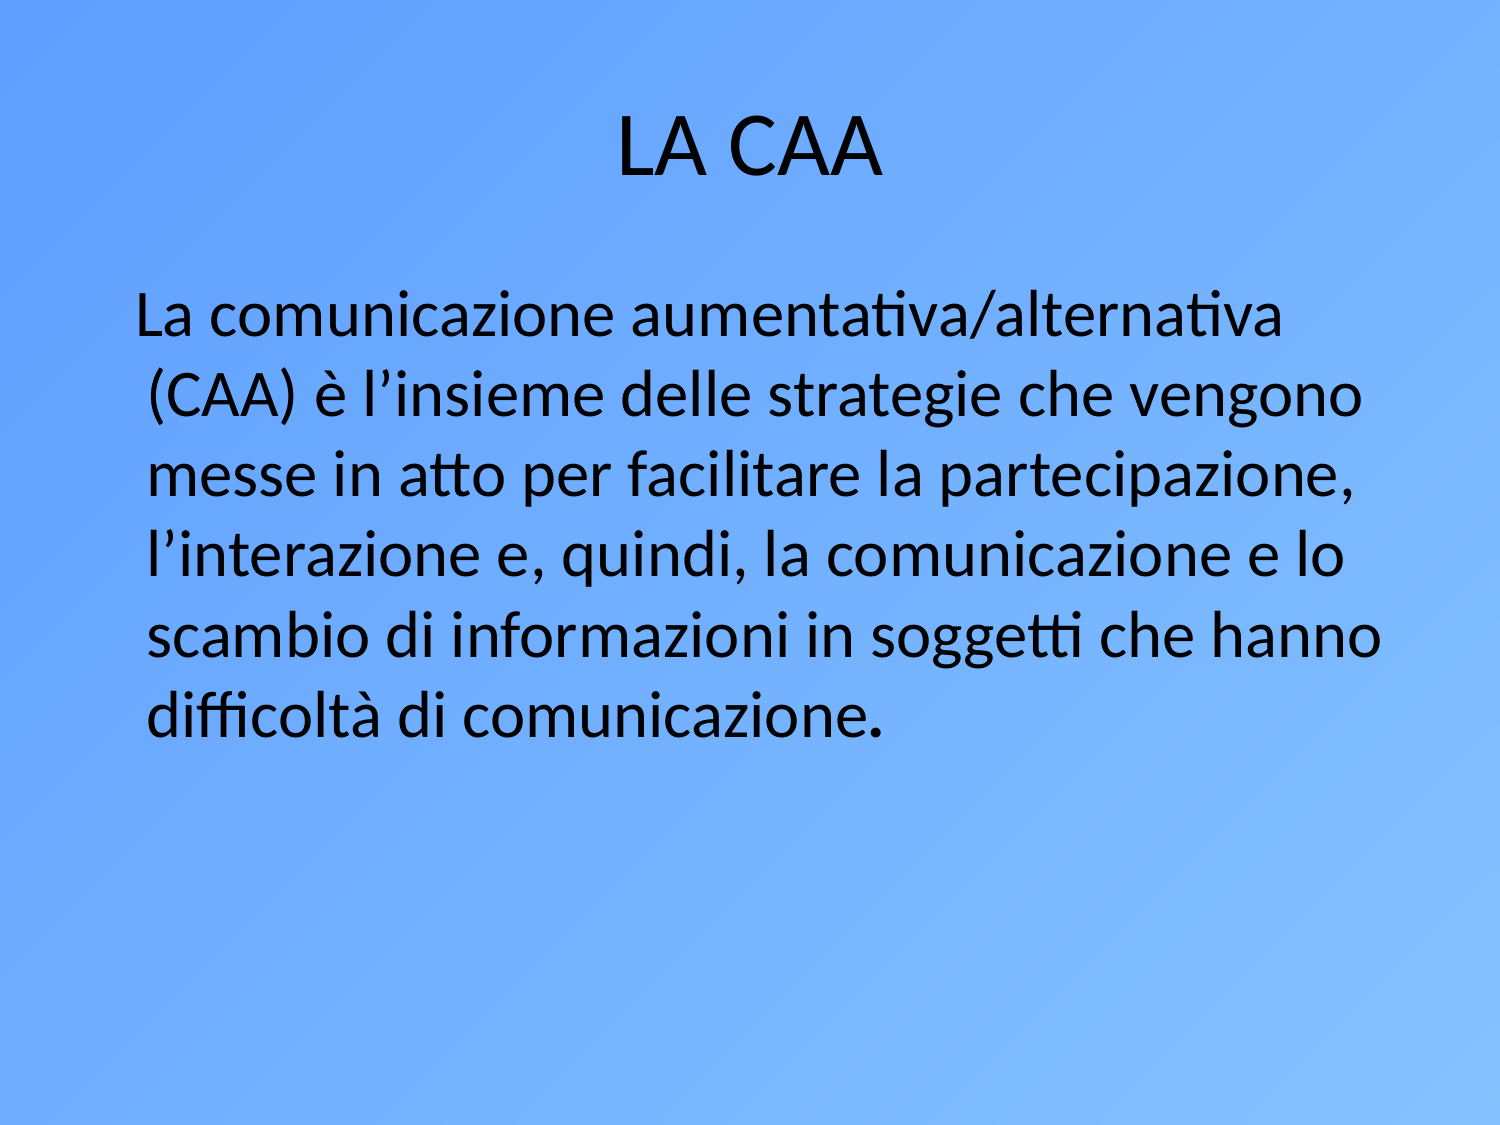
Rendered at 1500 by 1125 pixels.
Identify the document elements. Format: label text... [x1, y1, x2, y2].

title LA CAA [75, 45, 1425, 233]
list La comunicazione aumentativa/alternativa (CAA) è l’insieme delle strategie che vengono messe in atto per facilitare la partecipazione, l’interazione e, quindi, la comunicazione e lo scambio di informazioni in soggetti che hanno difficoltà di comunicazione. [75, 262, 1425, 1005]
